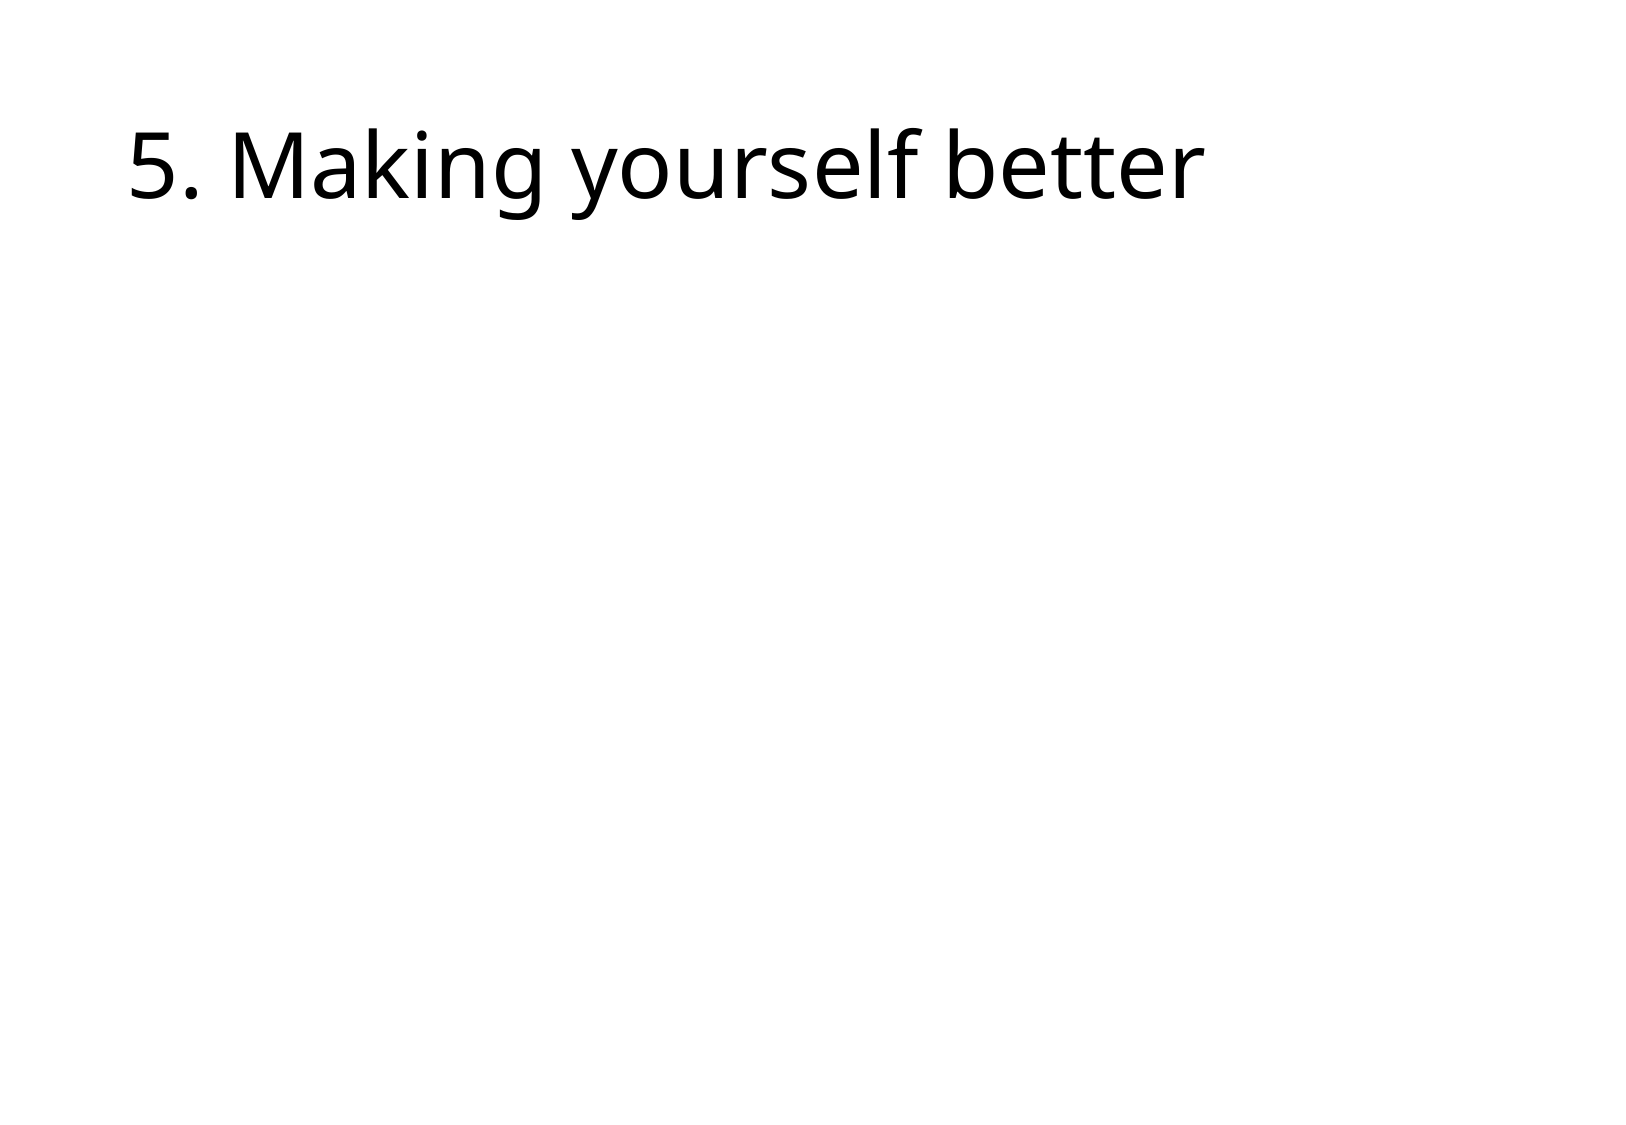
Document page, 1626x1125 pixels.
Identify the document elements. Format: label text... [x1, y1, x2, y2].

title 5. Making yourself better [111, 59, 1514, 278]
